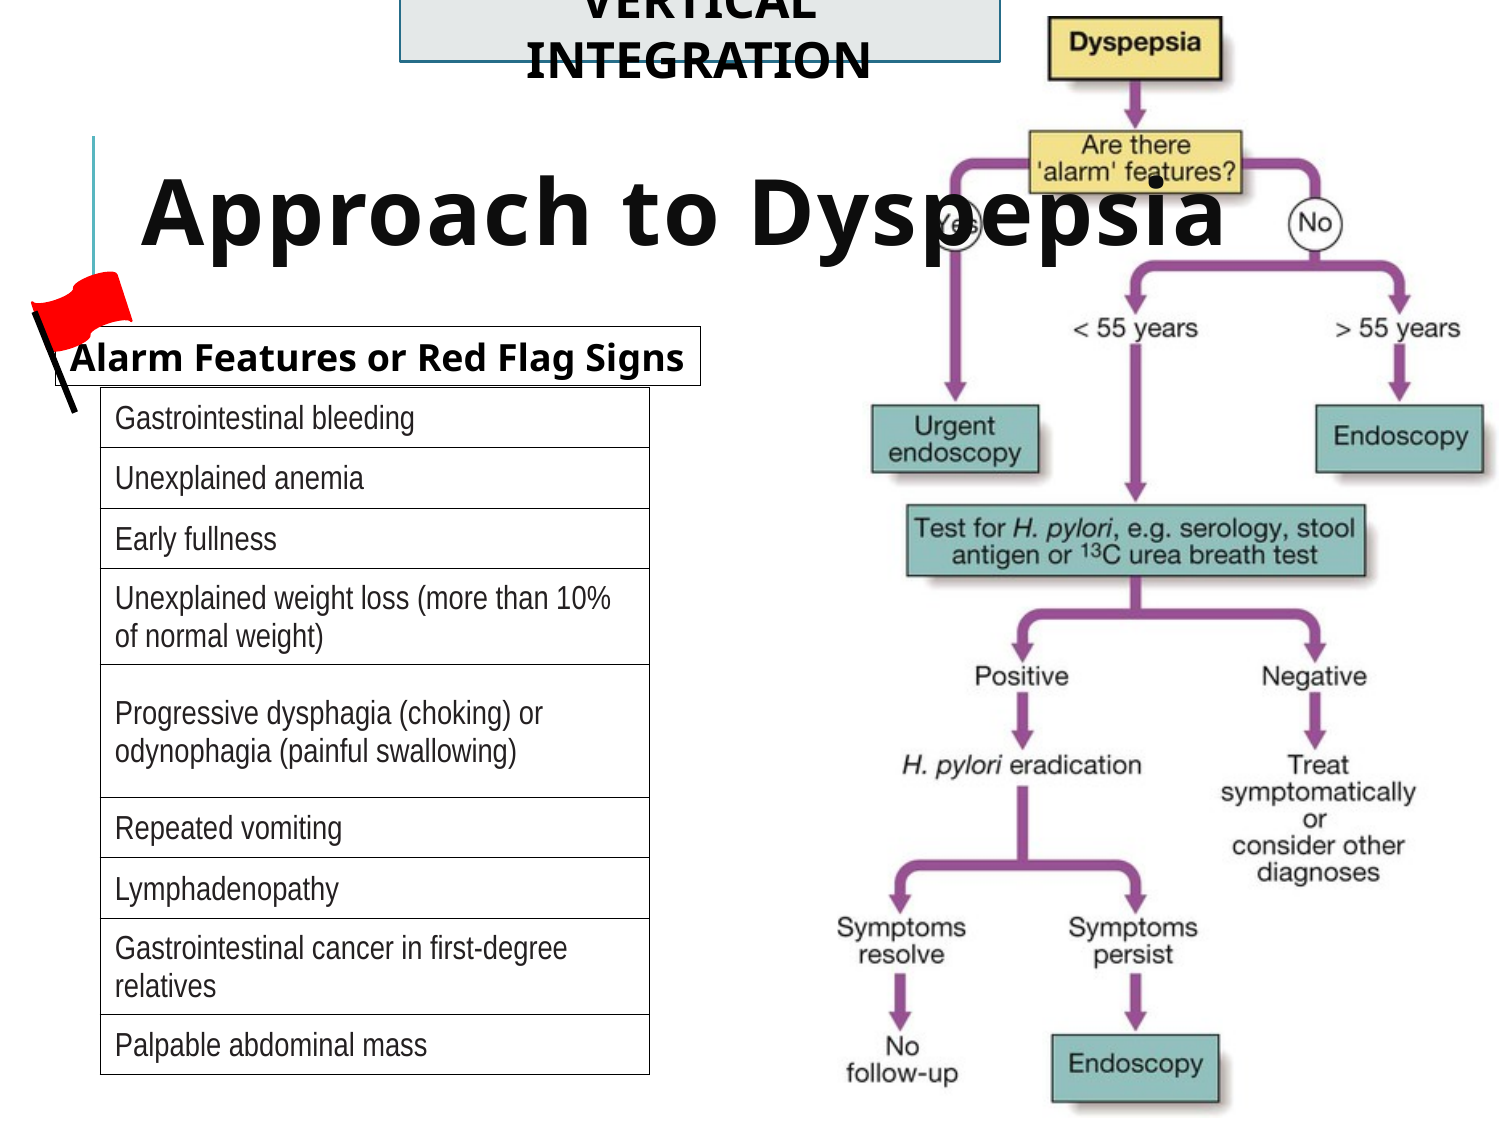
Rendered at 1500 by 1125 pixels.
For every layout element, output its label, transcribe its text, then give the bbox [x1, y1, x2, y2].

text_box Alarm Features or Red Flag Signs [81, 326, 701, 386]
table_cell Unexplained weight loss (more than 10% of normal weight) [101, 569, 649, 664]
table_cell Early fullness [101, 509, 649, 568]
title Approach to Dyspepsia [126, 96, 830, 342]
table_cell Lymphadenopathy [101, 858, 649, 918]
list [837, 16, 1500, 1119]
table_cell Progressive dysphagia (choking) or odynophagia (painful swallowing) [101, 665, 649, 797]
table_cell Repeated vomiting [101, 798, 649, 857]
table_header Gastrointestinal bleeding [101, 388, 649, 447]
table_cell Unexplained anemia [101, 448, 649, 508]
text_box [34, 311, 76, 413]
text_box VERTICAL INTEGRATION [399, 0, 1001, 63]
table_cell Gastrointestinal cancer in first-degree relatives [101, 919, 649, 1014]
text_box [30, 271, 133, 345]
table_cell Palpable abdominal mass [101, 1015, 649, 1074]
